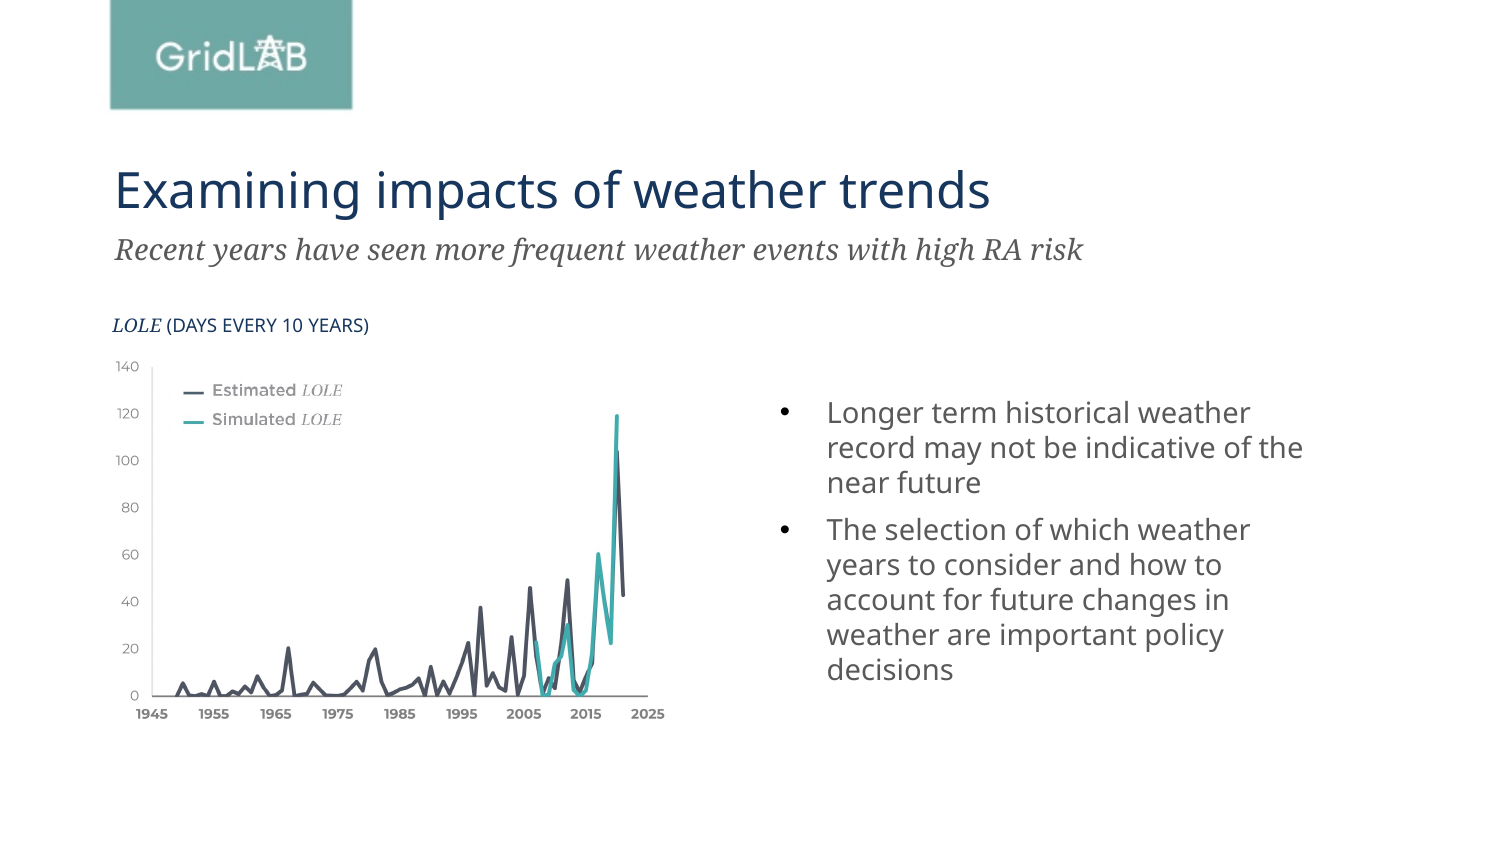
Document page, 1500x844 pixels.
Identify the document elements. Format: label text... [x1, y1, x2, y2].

text_box Examining impacts of weather trends Recent years have seen more frequent weather events with high RA risk [103, 152, 1319, 296]
text_box Longer term historical weather record may not be indicative of the near future The selection of which weather years to consider and how to account for future changes in weather are important policy decisions [764, 386, 1328, 694]
picture [75, 0, 388, 125]
text_box LOLE (DAYS EVERY 10 YEARS) [97, 306, 556, 345]
picture [87, 354, 681, 736]
